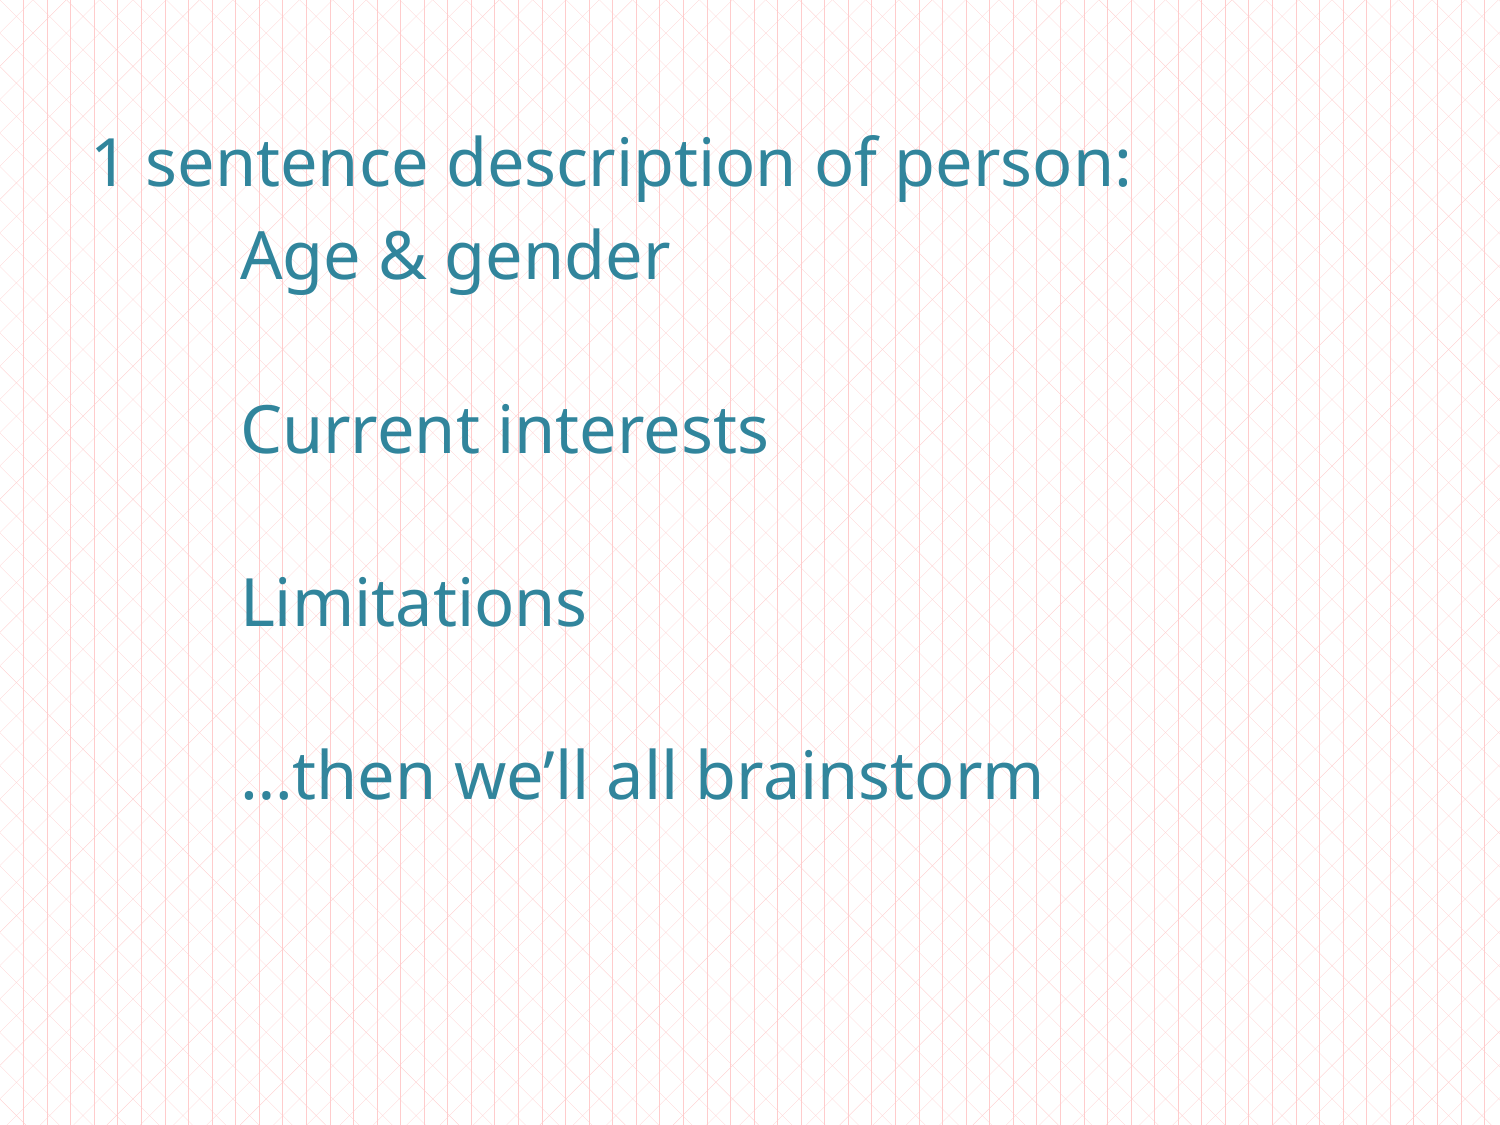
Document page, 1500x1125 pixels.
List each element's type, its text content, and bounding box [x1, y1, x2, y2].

list 1 sentence description of person: Age & gender Current interests Limitations …then we’ll all brainstorm [75, 112, 1425, 1005]
